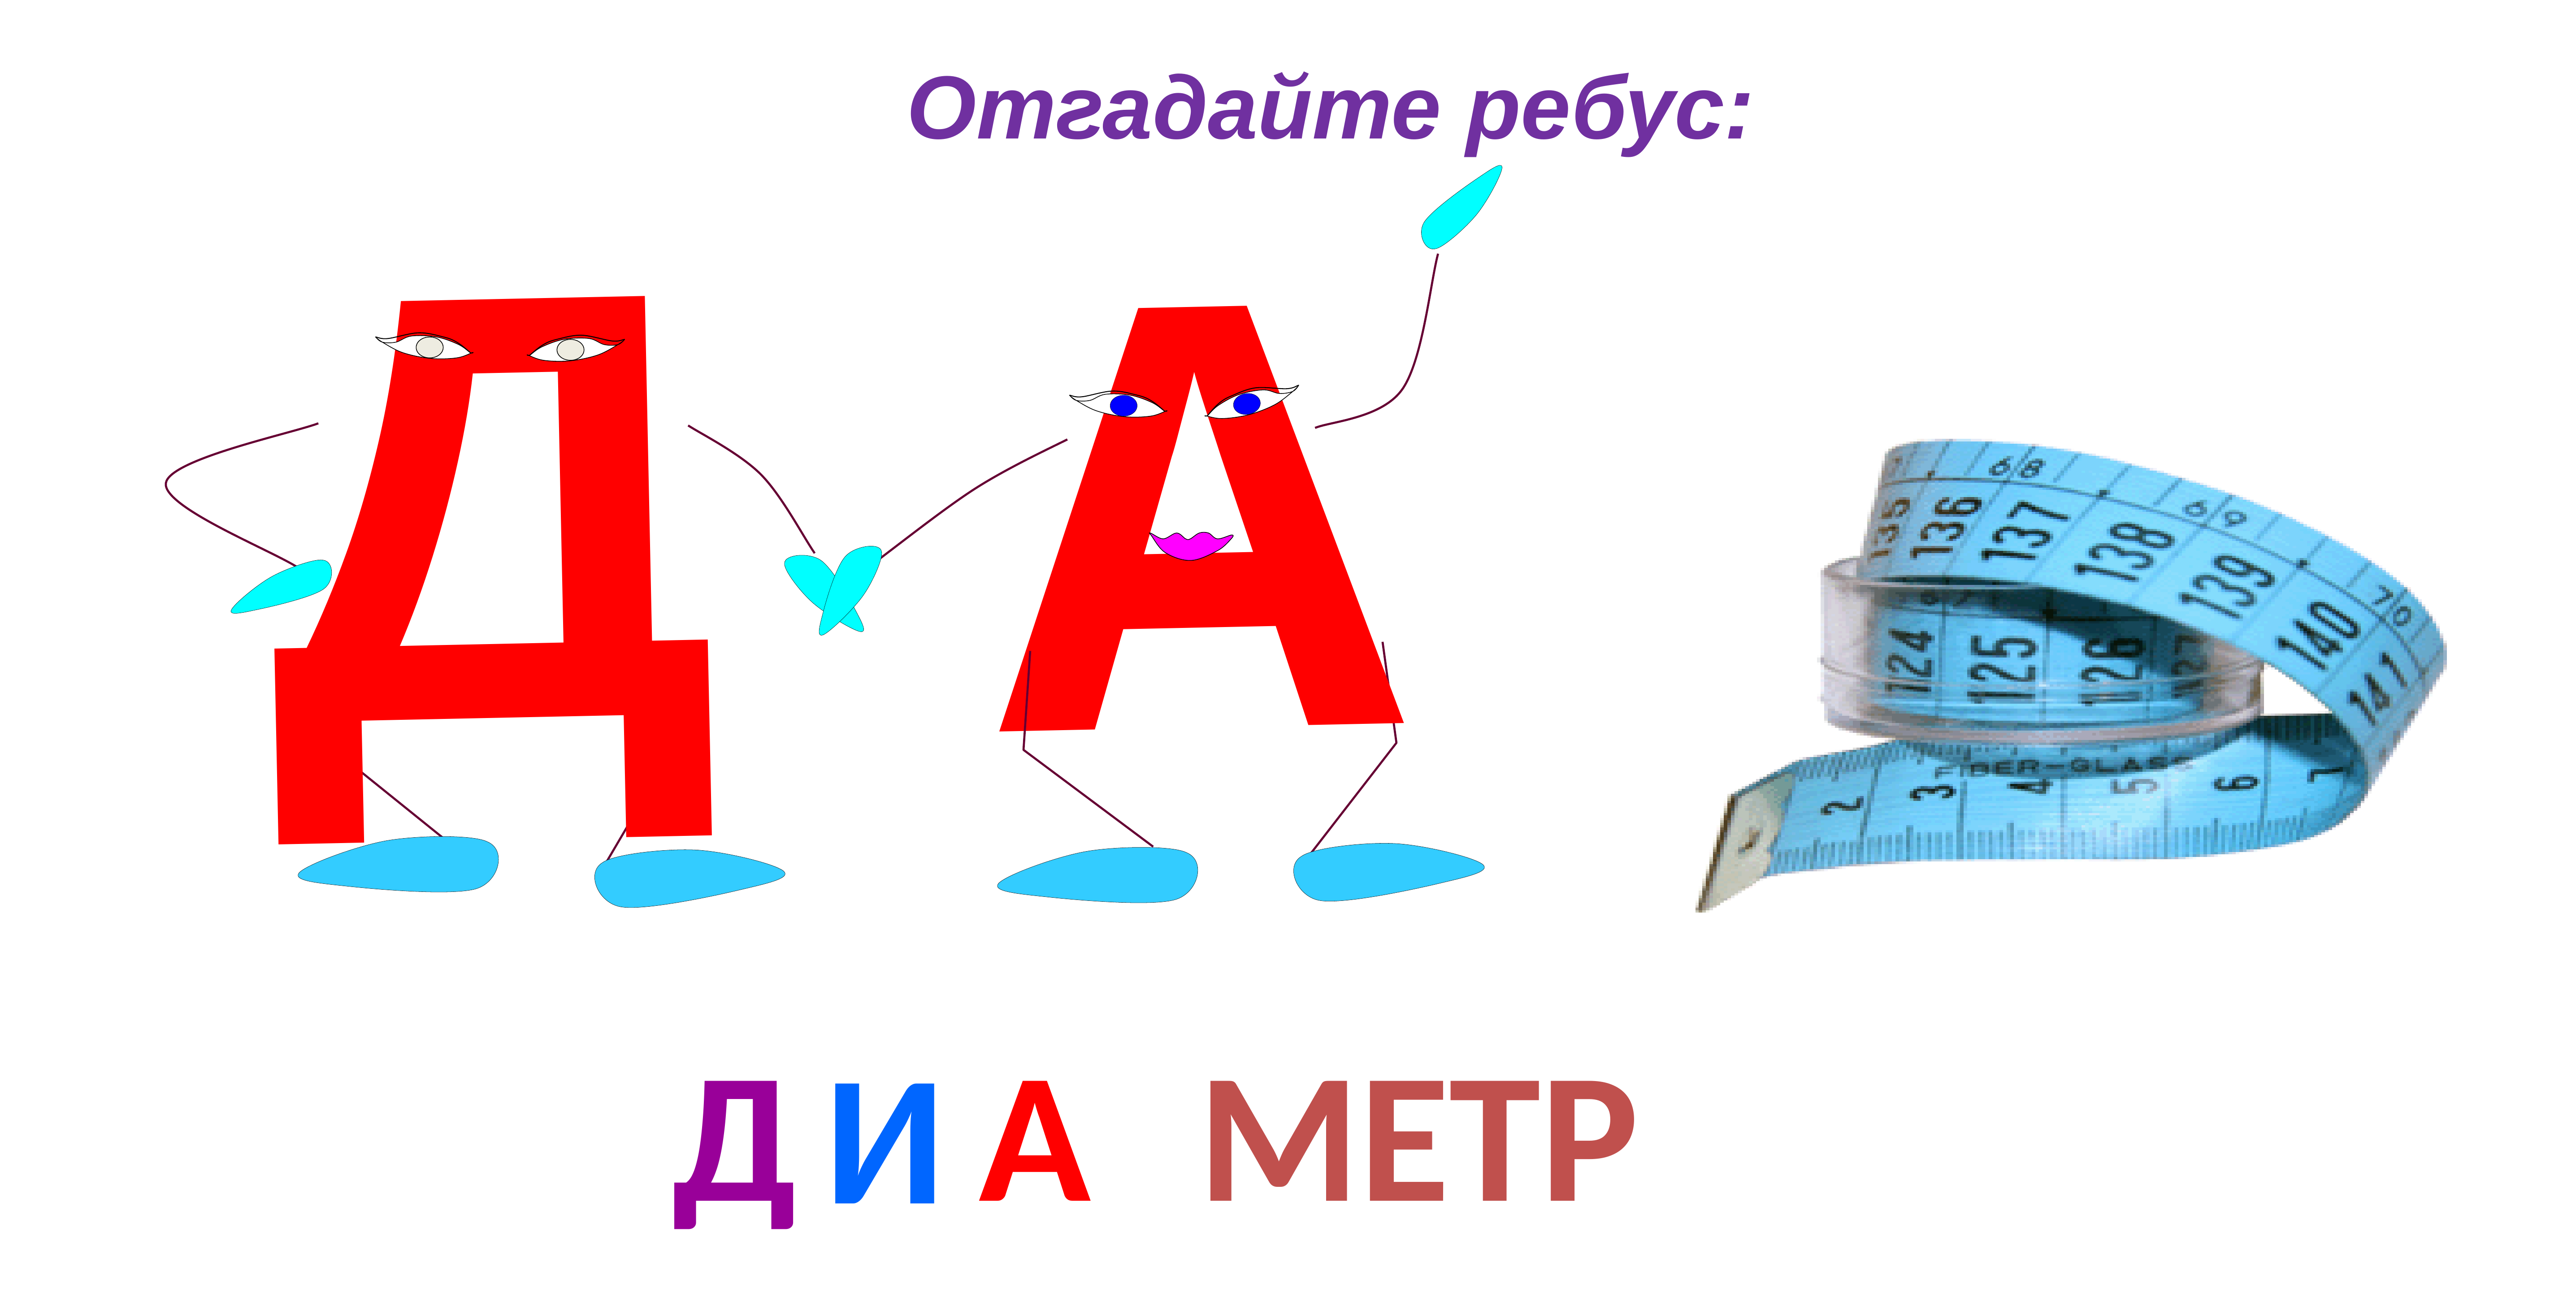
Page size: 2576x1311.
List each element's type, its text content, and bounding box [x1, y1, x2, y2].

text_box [525, 335, 625, 362]
text_box Отгадайте ребус: [900, 46, 1762, 160]
text_box [1149, 532, 1233, 561]
text_box [819, 546, 882, 636]
text_box МЕТР [1175, 1005, 1661, 1249]
text_box Д [650, 1005, 820, 1249]
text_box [375, 332, 475, 359]
text_box А [932, 1005, 1138, 1249]
text_box А [965, 160, 1429, 861]
text_box [603, 844, 617, 862]
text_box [1069, 390, 1169, 418]
text_box [1023, 651, 1154, 847]
text_box [997, 847, 1198, 903]
text_box [784, 555, 835, 611]
text_box [231, 560, 332, 614]
picture [1695, 422, 2447, 933]
text_box [165, 423, 319, 566]
text_box [840, 607, 864, 632]
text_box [1201, 388, 1301, 415]
text_box [688, 425, 815, 554]
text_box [1323, 194, 1528, 304]
text_box Д [238, 115, 746, 852]
text_box [1293, 843, 1485, 901]
text_box [1315, 308, 1428, 428]
text_box И [782, 1007, 988, 1252]
text_box [298, 847, 499, 892]
text_box [594, 849, 785, 908]
text_box [881, 439, 1067, 559]
